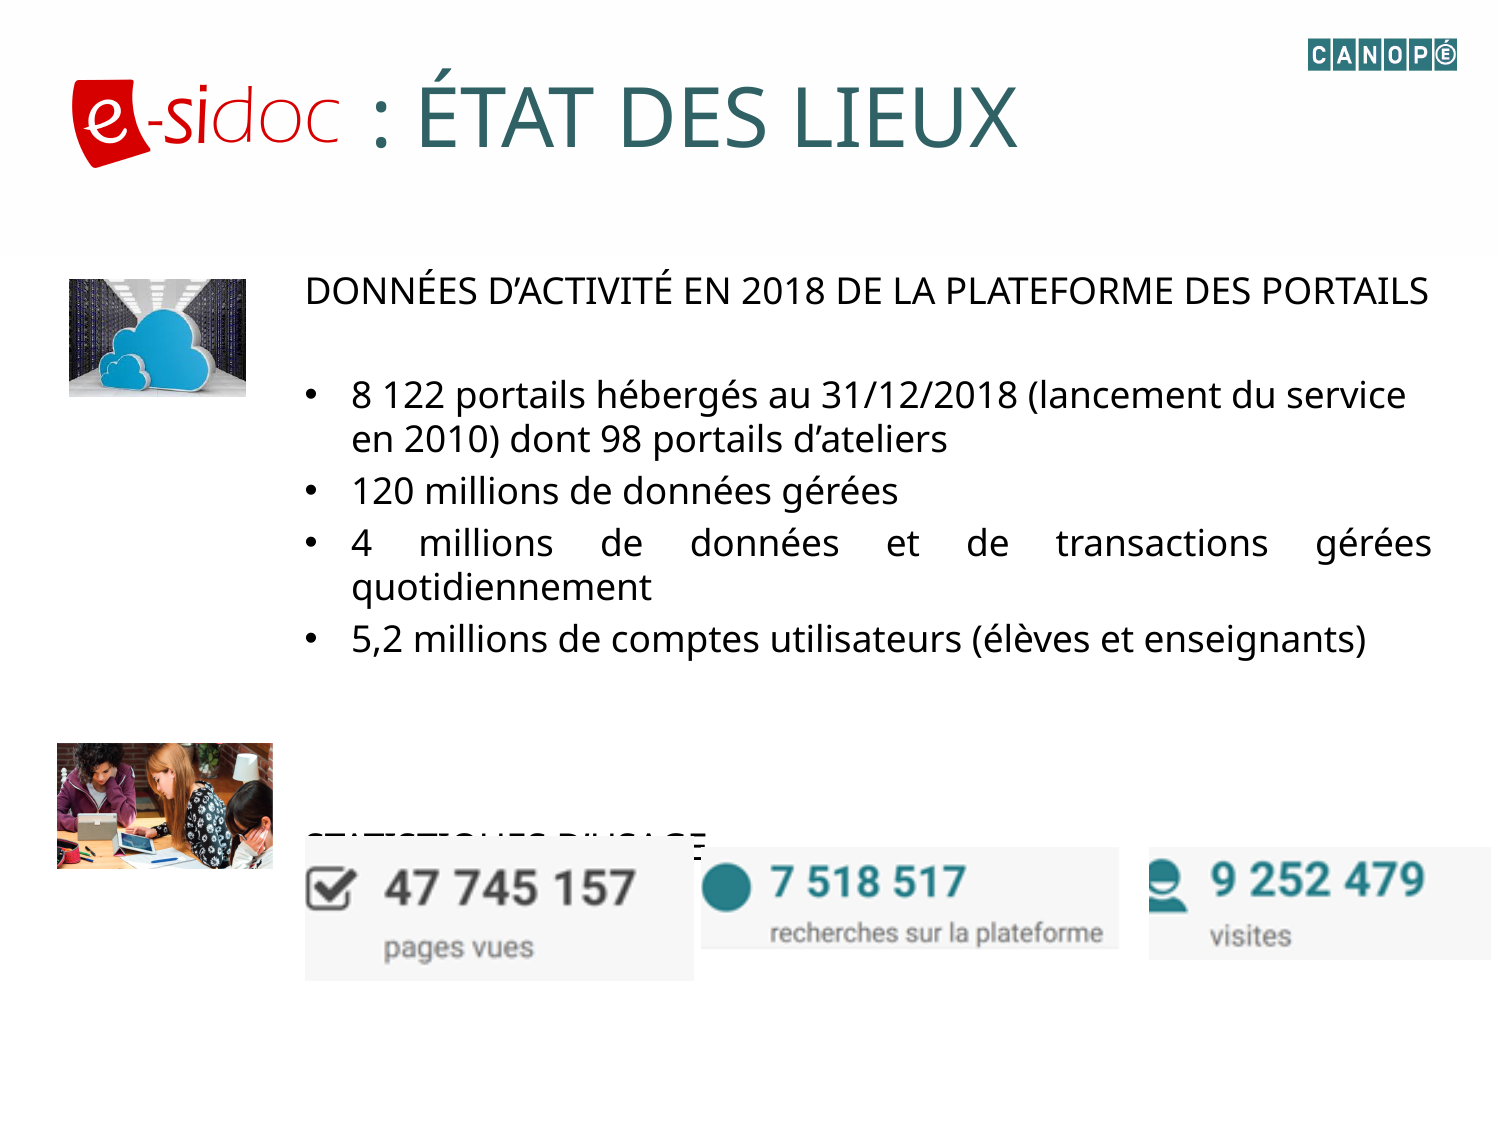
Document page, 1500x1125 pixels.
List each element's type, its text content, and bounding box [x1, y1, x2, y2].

picture [305, 835, 694, 982]
picture [57, 742, 273, 869]
title : État des lieux [355, 38, 1422, 190]
subtitle DONNÉES D’ACTIVITÉ EN 2018 DE LA PLATEFORME DES PORTAILS 8 122 portails hébergés au 31/12/2018 (lancement du service en 2010) dont 98 portails d’ateliers 120 millions de données gérées 4 millions de données et de transactions gérées quotidiennement 5,2 millions de comptes utilisateurs (élèves et enseignants) STATISTIQUES D’USAGE [289, 259, 1448, 884]
picture [69, 279, 248, 398]
picture [0, 0, 1500, 257]
picture [701, 847, 1491, 971]
